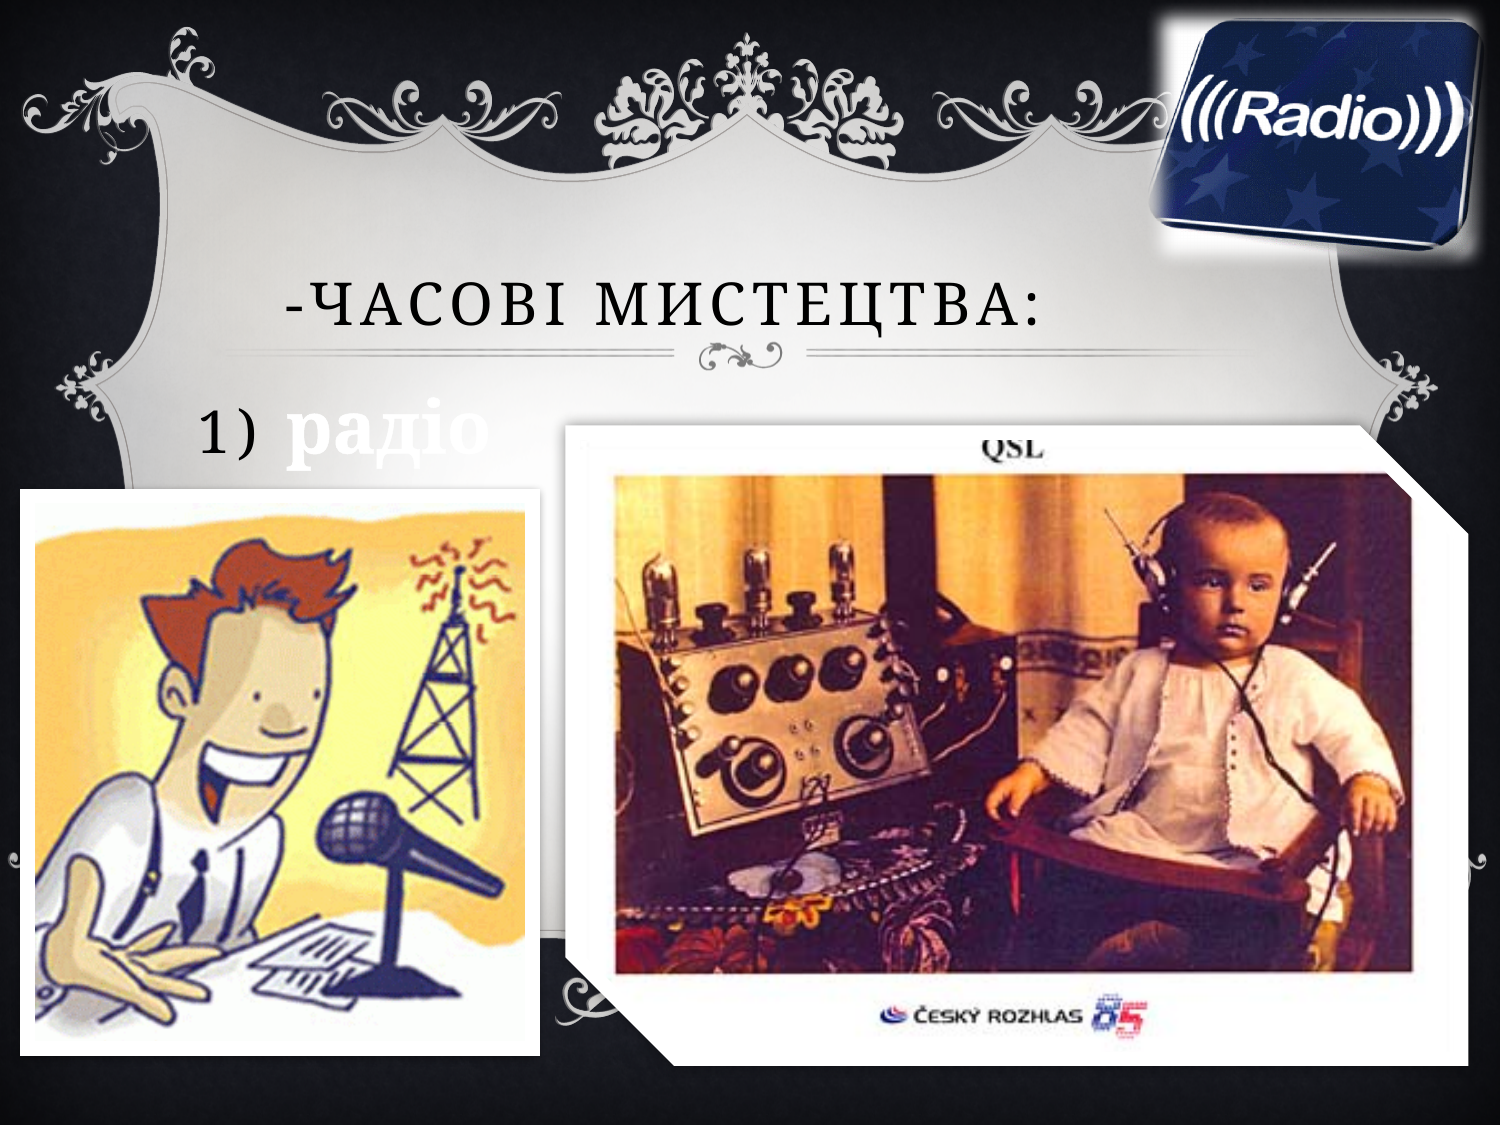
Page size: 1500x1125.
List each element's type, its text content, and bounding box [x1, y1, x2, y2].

picture [0, 419, 1500, 1125]
picture [0, 0, 1500, 273]
title -часові мистецтва: 1) радіо [183, 219, 1233, 476]
